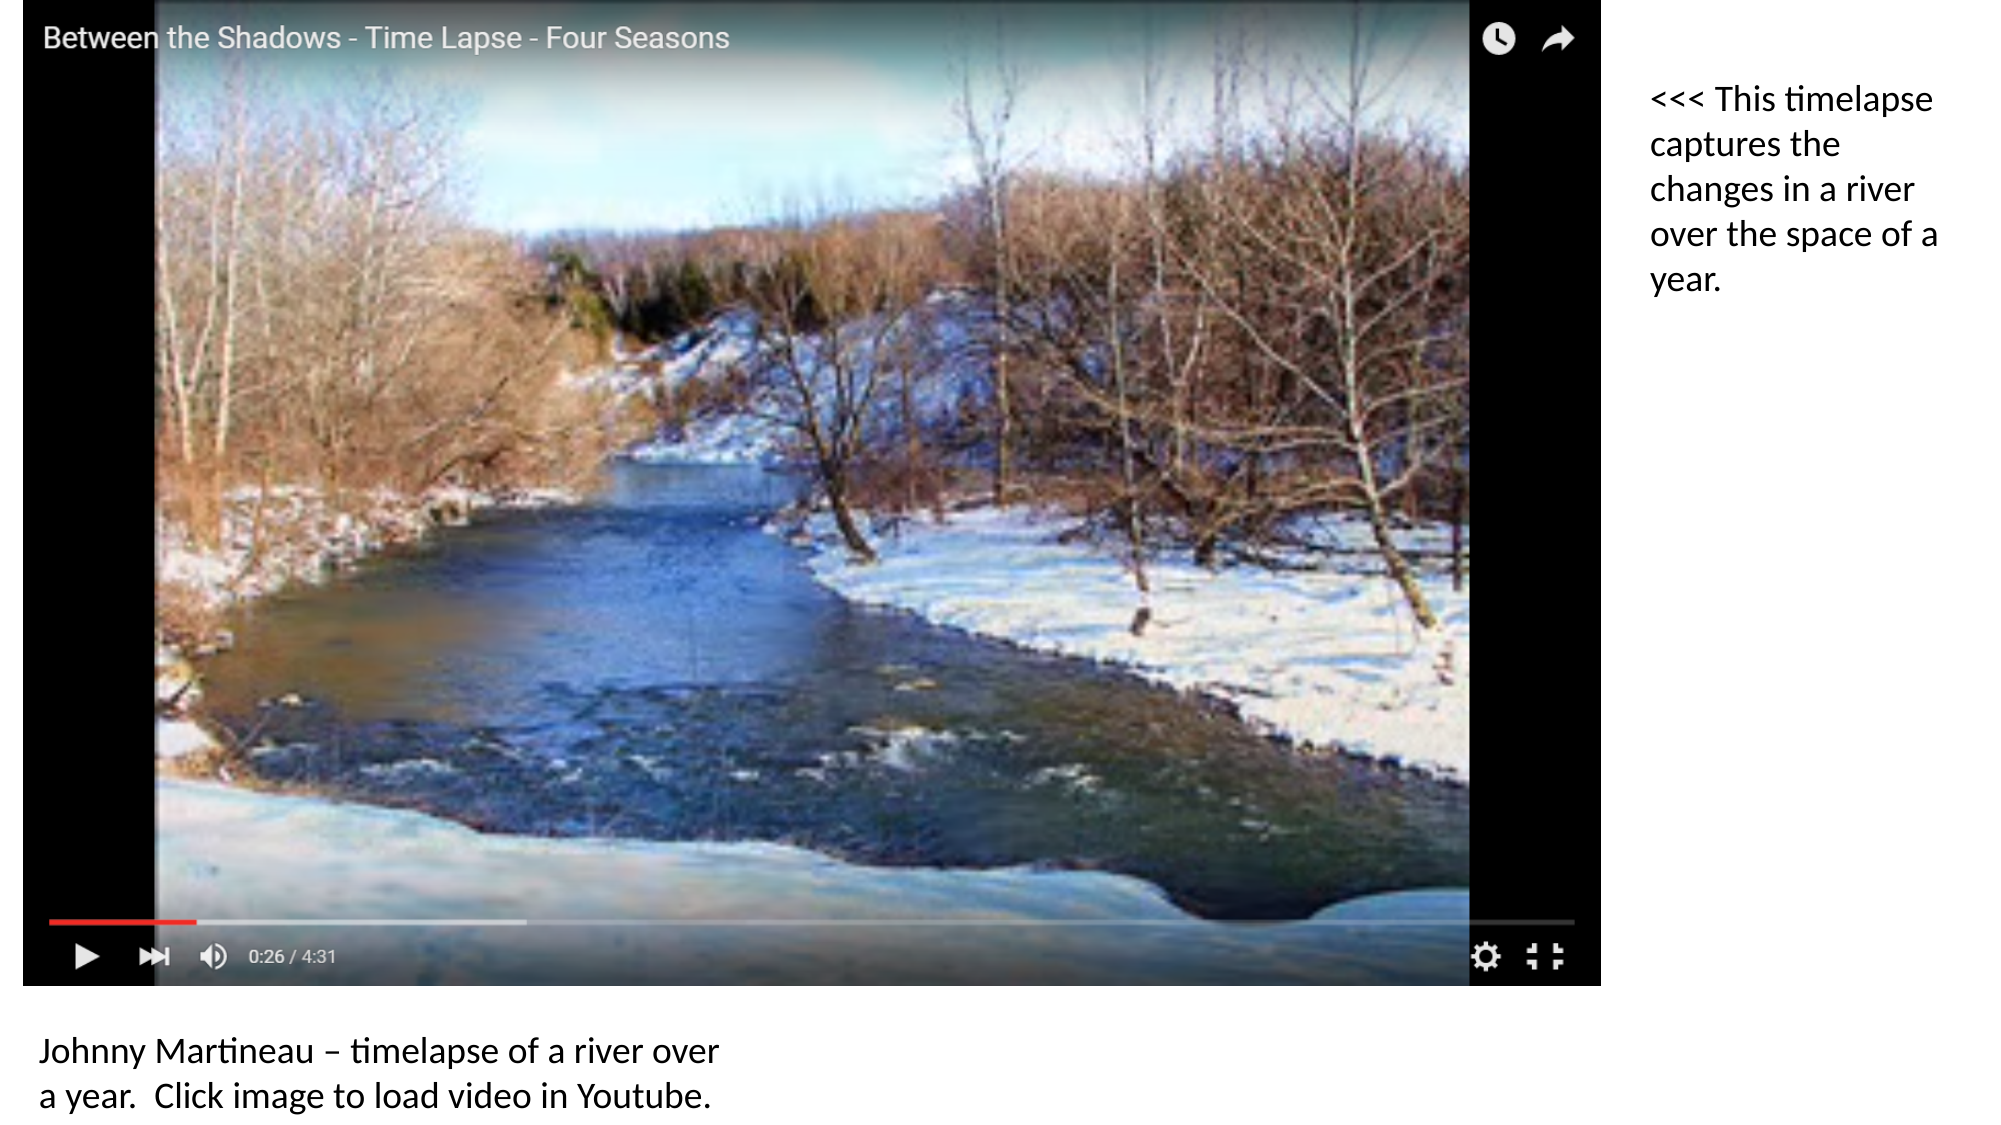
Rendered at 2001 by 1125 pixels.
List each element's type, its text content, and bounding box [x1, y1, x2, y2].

text_box <<< This timelapse captures the changes in a river over the space of a year. [1635, 66, 1956, 307]
picture [23, 0, 1601, 986]
text_box Johnny Martineau – timelapse of a river over a year. Click image to load video in Youtube. [23, 1018, 748, 1124]
